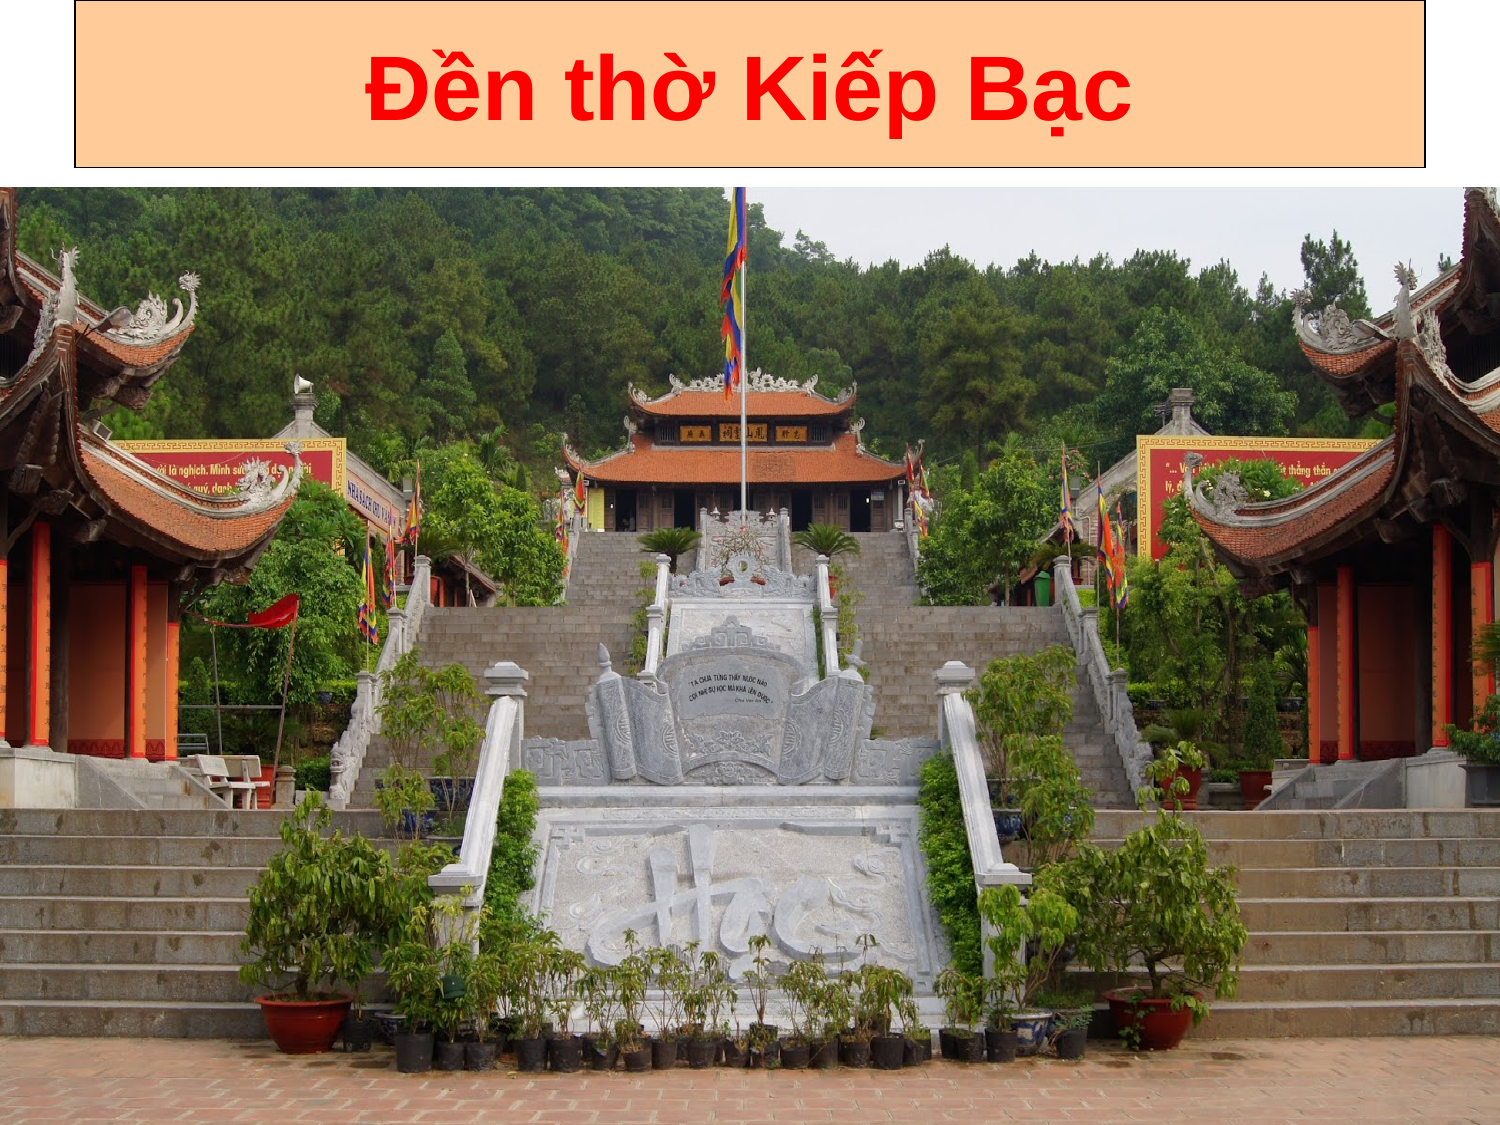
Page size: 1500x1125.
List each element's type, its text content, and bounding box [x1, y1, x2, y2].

picture [0, 187, 1500, 1125]
title Đền thờ Kiếp Bạc [75, 0, 1425, 168]
